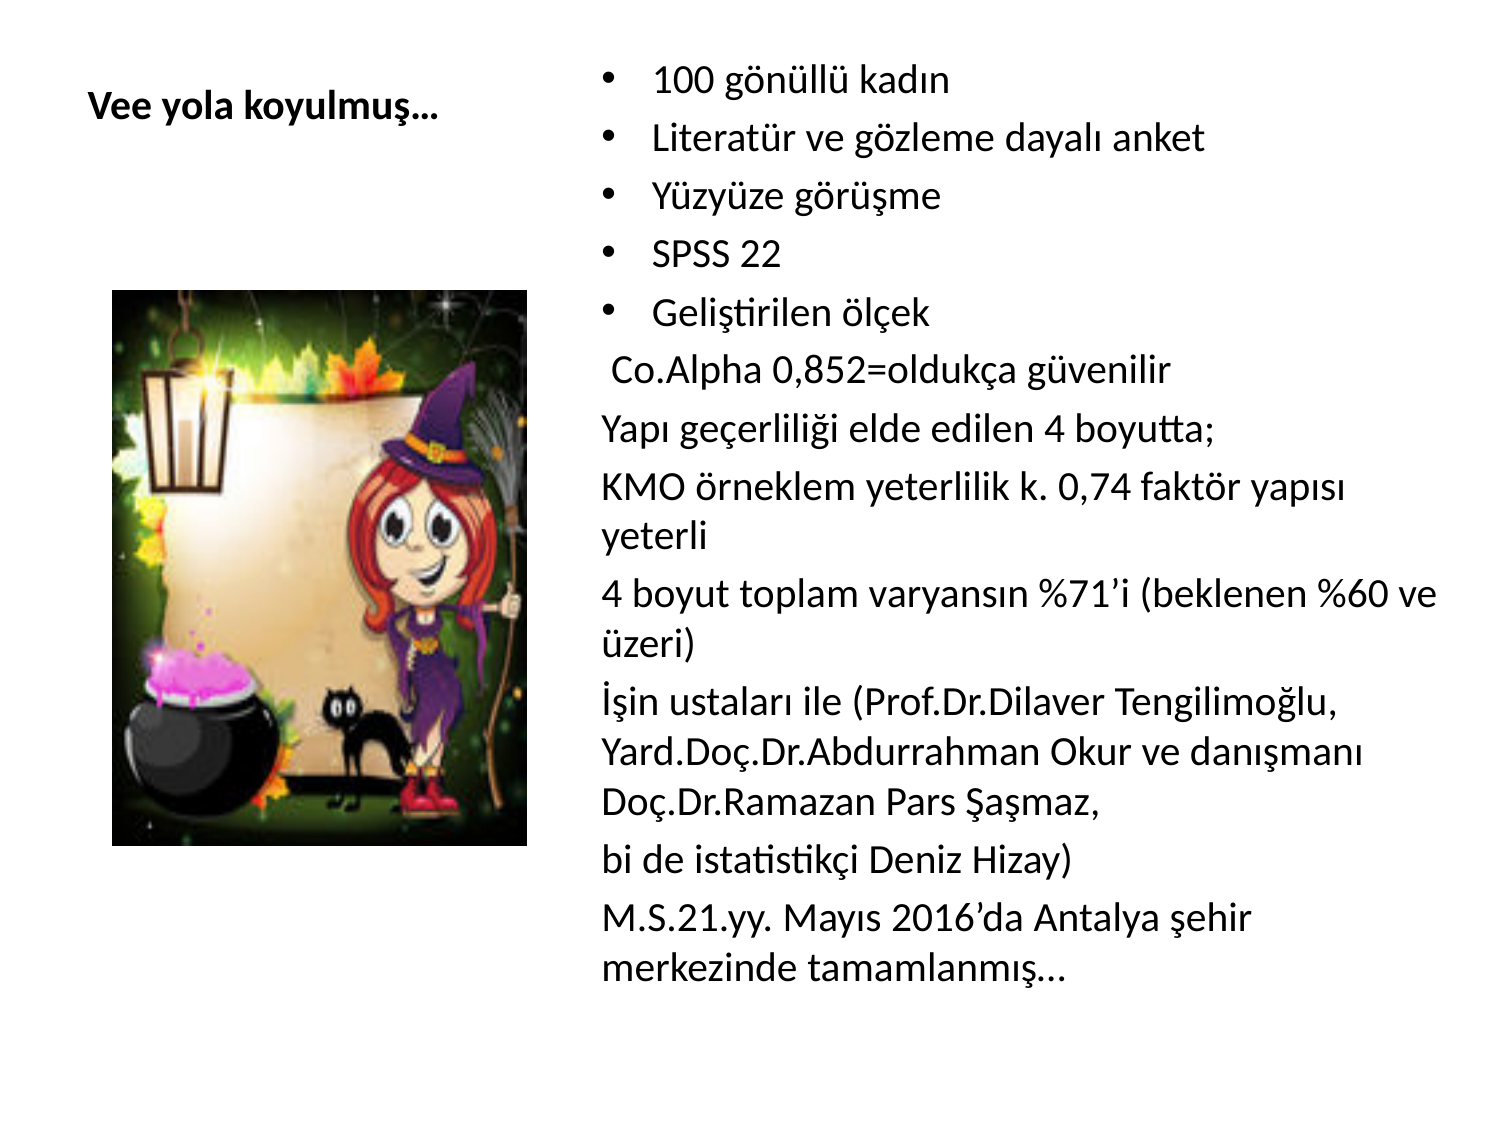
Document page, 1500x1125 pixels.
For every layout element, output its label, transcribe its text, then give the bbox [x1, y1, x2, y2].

picture [112, 290, 527, 847]
title Vee yola koyulmuş… [72, 54, 567, 136]
list 100 gönüllü kadın Literatür ve gözleme dayalı anket Yüzyüze görüşme SPSS 22 Geliştirilen ölçek Co.Alpha 0,852=oldukça güvenilir Yapı geçerliliği elde edilen 4 boyutta; KMO örneklem yeterlilik k. 0,74 faktör yapısı yeterli 4 boyut toplam varyansın %71’i (beklenen %60 ve üzeri) İşin ustaları ile (Prof.Dr.Dilaver Tengilimoğlu, Yard.Doç.Dr.Abdurrahman Okur ve danışmanı Doç.Dr.Ramazan Pars Şaşmaz, bi de istatistikçi Deniz Hizay) M.S.21.yy. Mayıs 2016’da Antalya şehir merkezinde tamamlanmış… [586, 44, 1459, 1005]
